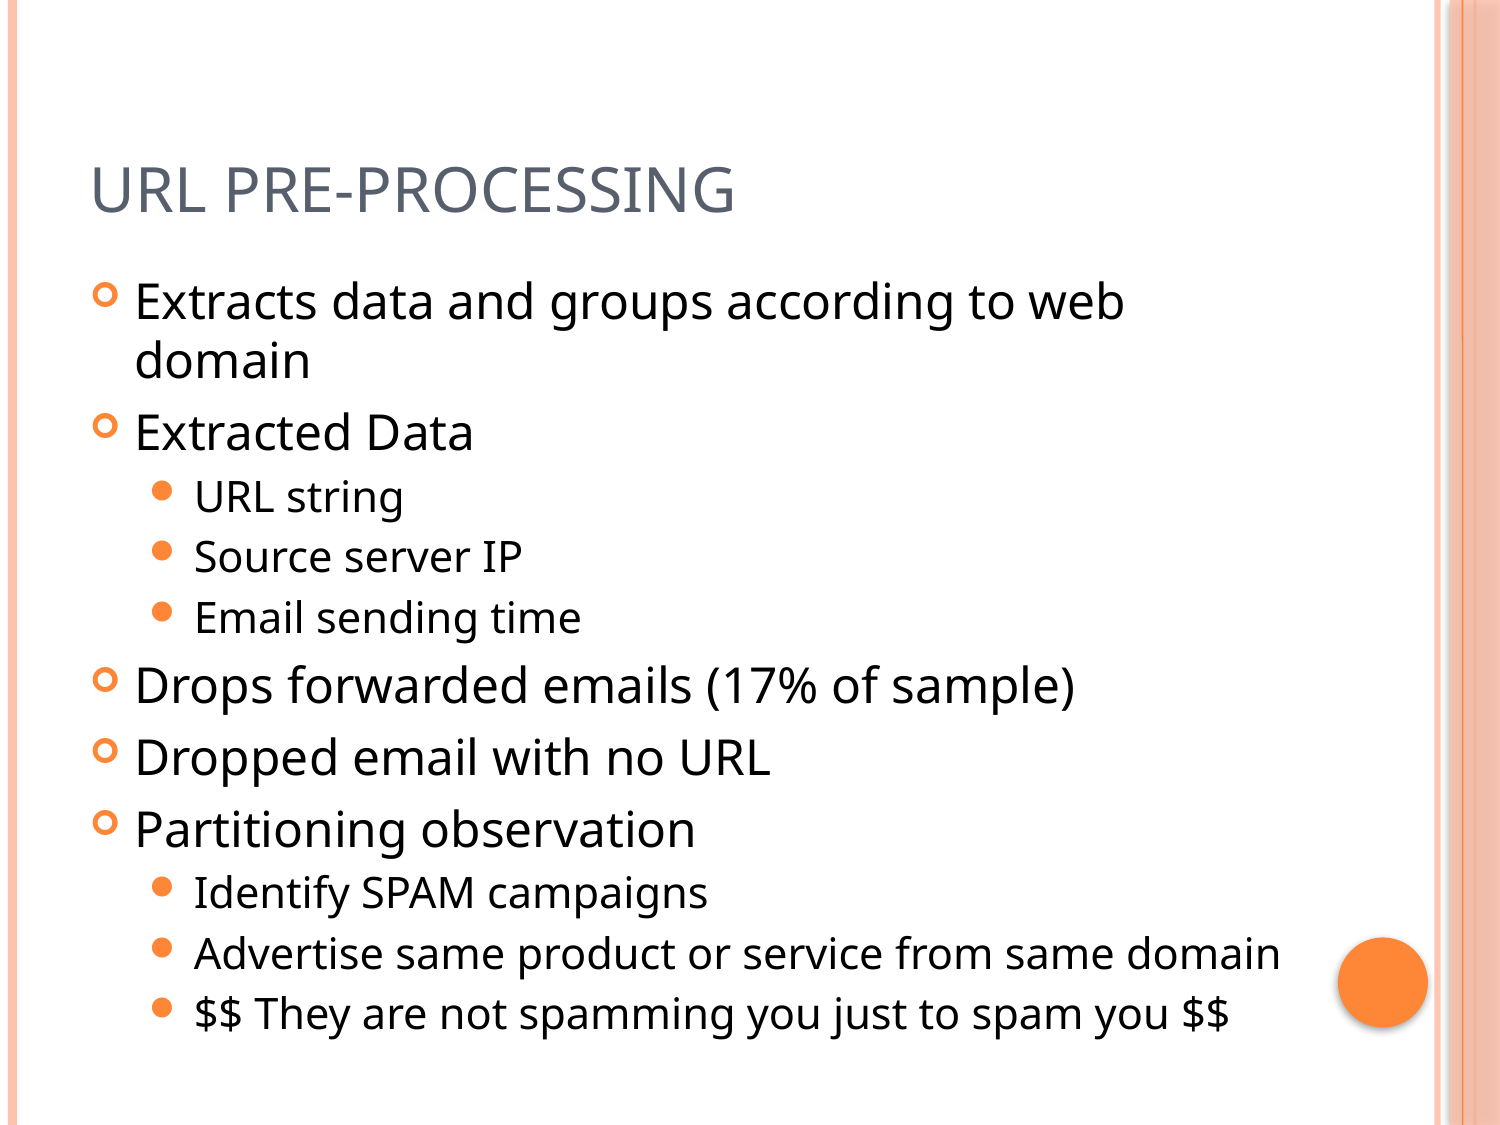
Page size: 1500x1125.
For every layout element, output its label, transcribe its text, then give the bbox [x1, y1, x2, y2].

title URL Pre-Processing [75, 45, 1300, 233]
list Extracts data and groups according to web domain Extracted Data URL string Source server IP Email sending time Drops forwarded emails (17% of sample) Dropped email with no URL Partitioning observation Identify SPAM campaigns Advertise same product or service from same domain $$ They are not spamming you just to spam you $$ [75, 262, 1300, 1062]
